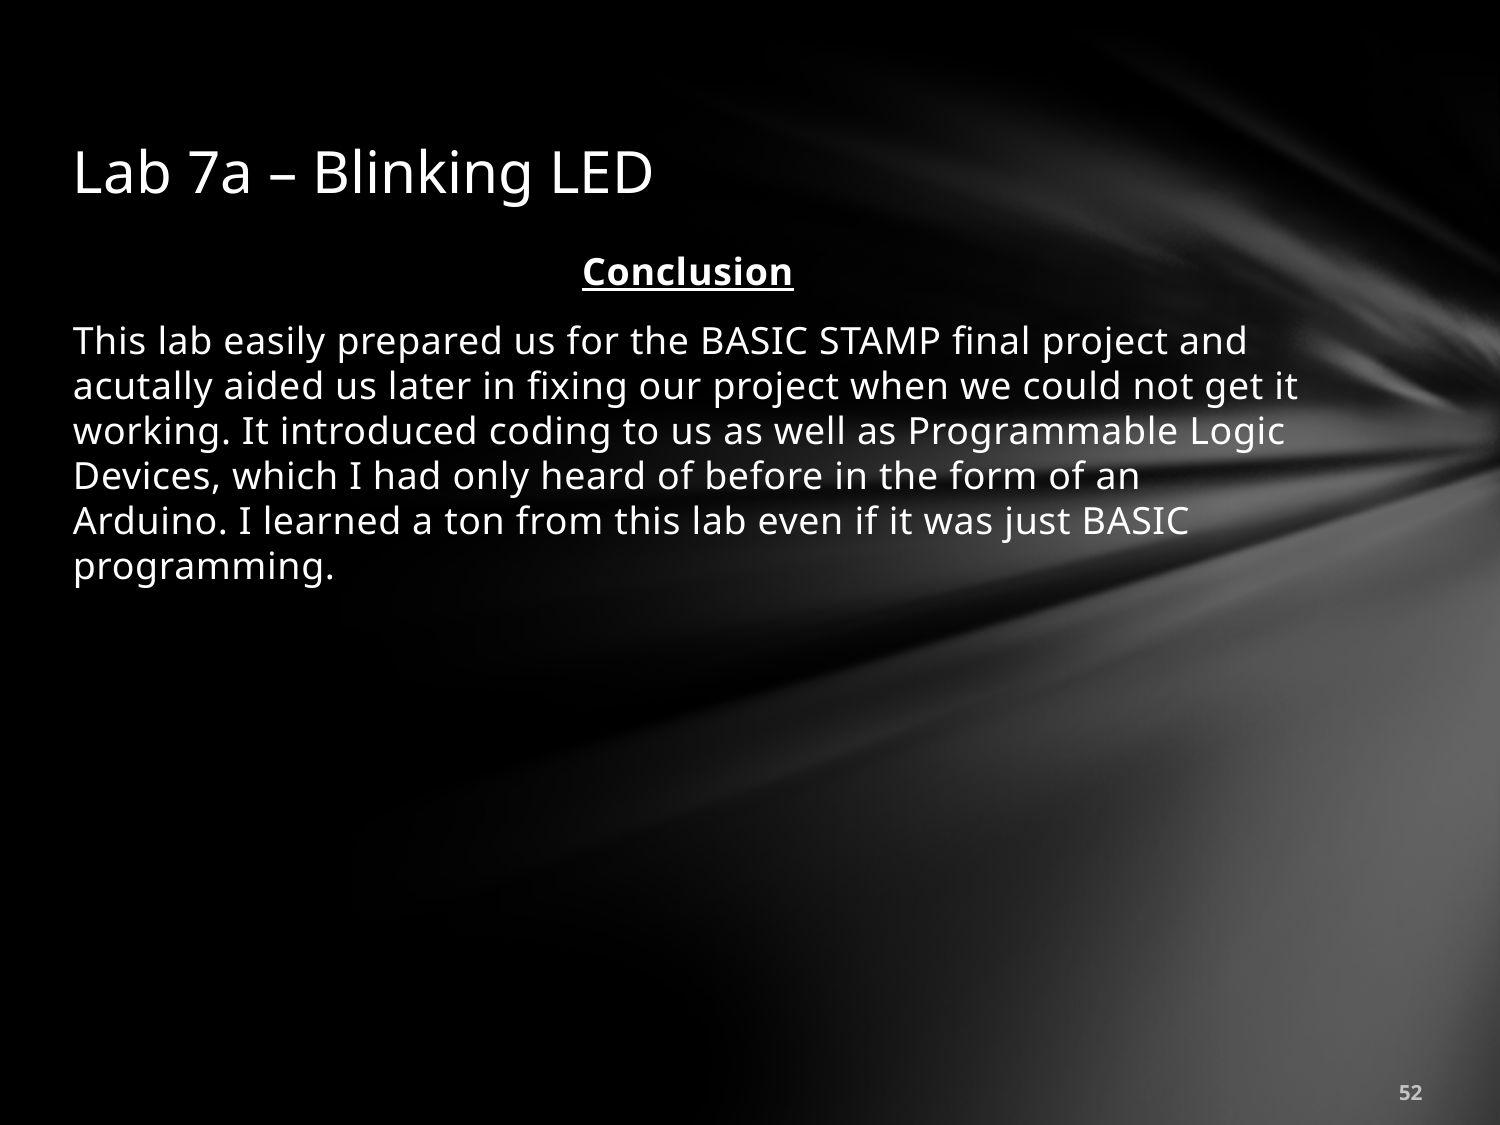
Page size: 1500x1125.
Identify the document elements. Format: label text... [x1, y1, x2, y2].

list Conclusion This lab easily prepared us for the BASIC STAMP final project and acutally aided us later in fixing our project when we could not get it working. It introduced coding to us as well as Programmable Logic Devices, which I had only heard of before in the form of an Arduino. I learned a ton from this lab even if it was just BASIC programming. [57, 239, 1318, 1015]
slide_number 52 [1293, 1073, 1438, 1115]
title Lab 7a – Blinking LED [57, 37, 1318, 213]
